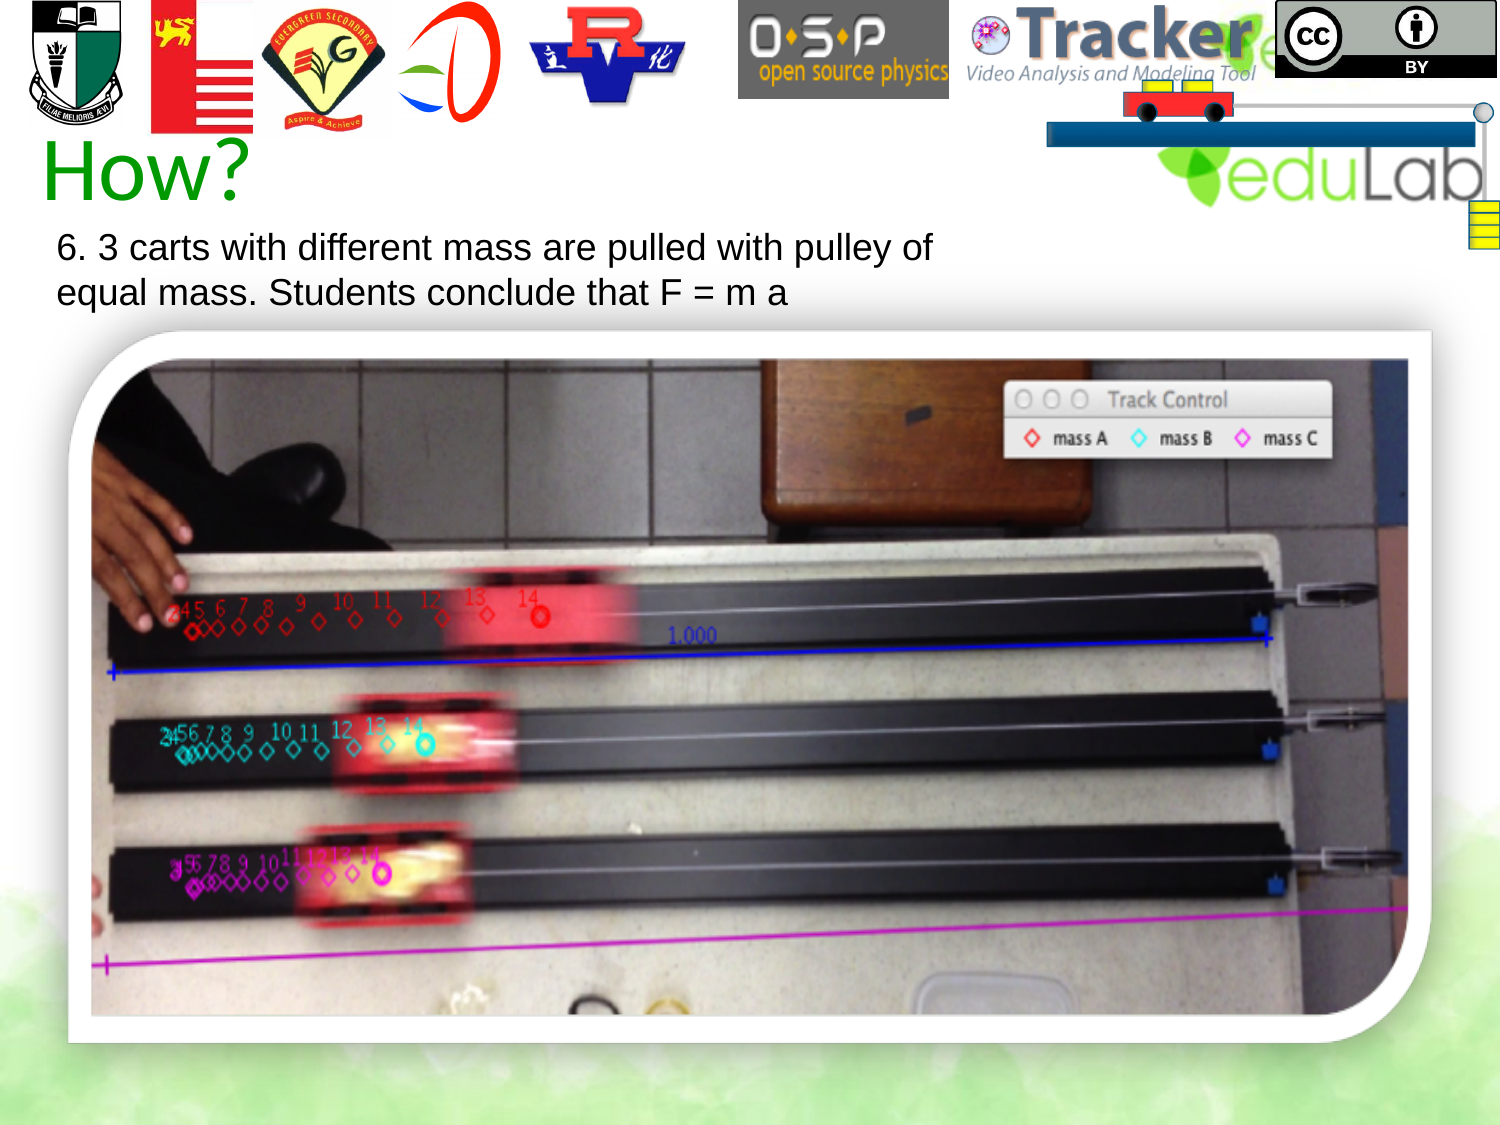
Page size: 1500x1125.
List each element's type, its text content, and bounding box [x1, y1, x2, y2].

picture [0, 0, 1500, 1125]
list 6. 3 carts with different mass are pulled with pulley of equal mass. Students conclude that F = m a [41, 208, 951, 247]
title How? [0, 90, 296, 238]
